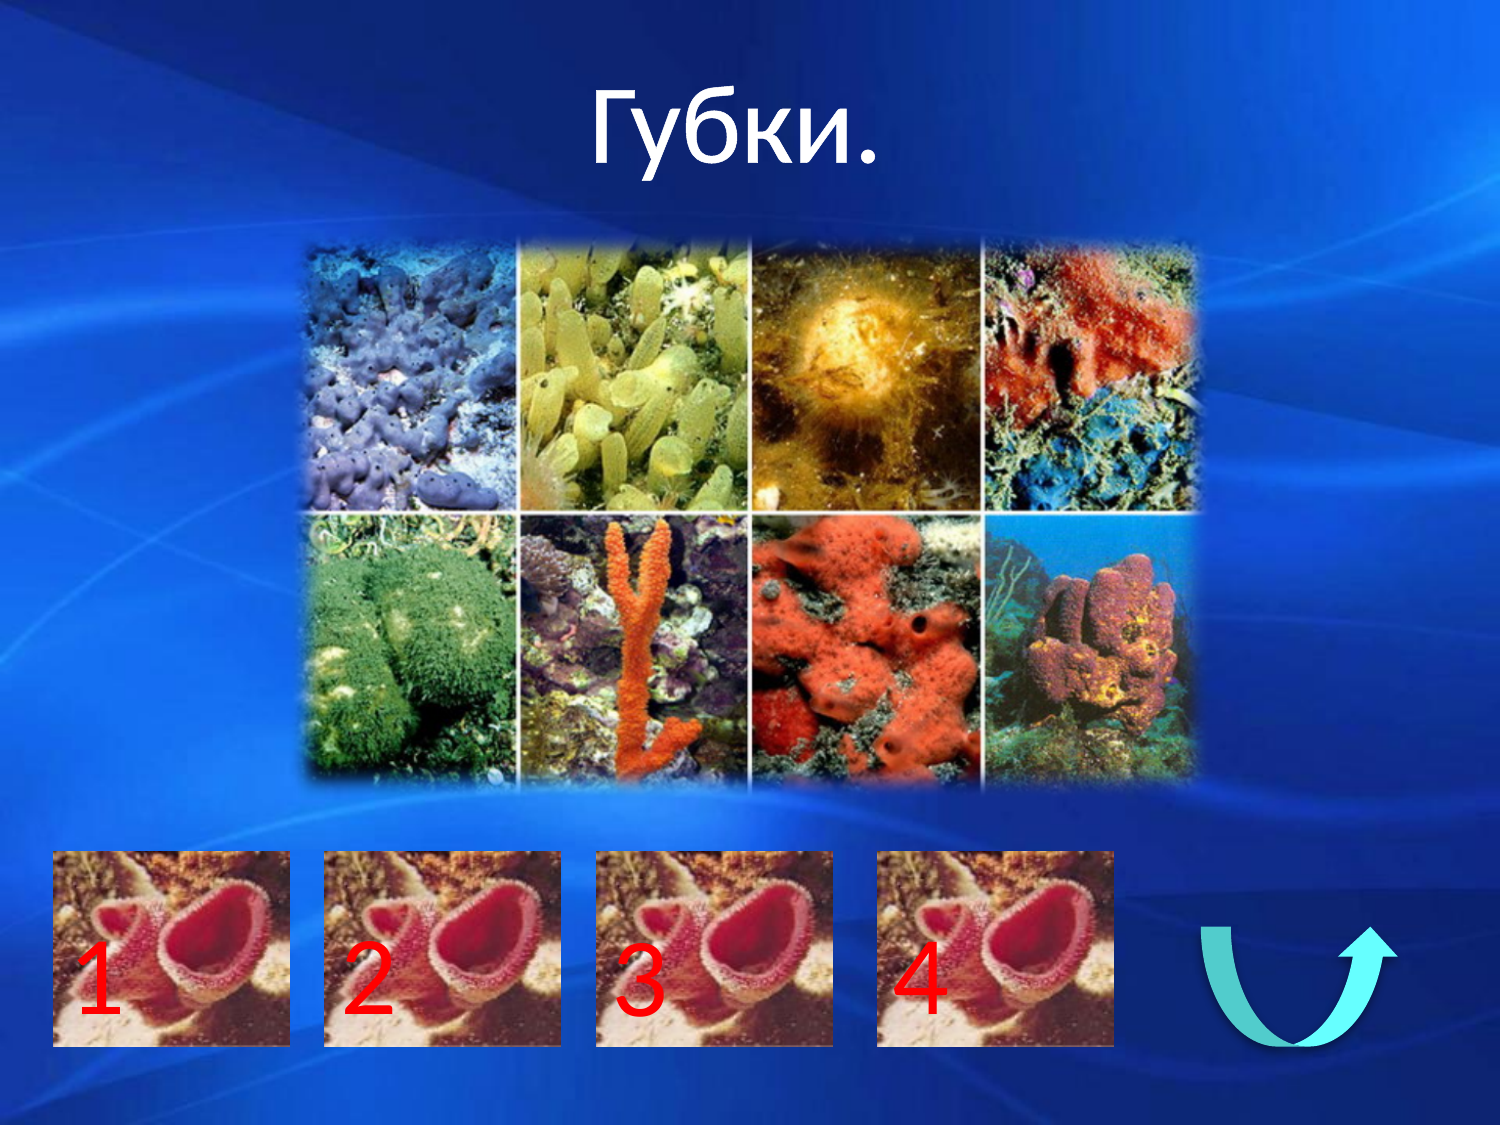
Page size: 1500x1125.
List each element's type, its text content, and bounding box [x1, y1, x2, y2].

text_box [1200, 926, 1398, 1047]
picture [0, 0, 1500, 1125]
text_box Губки. [574, 42, 898, 193]
